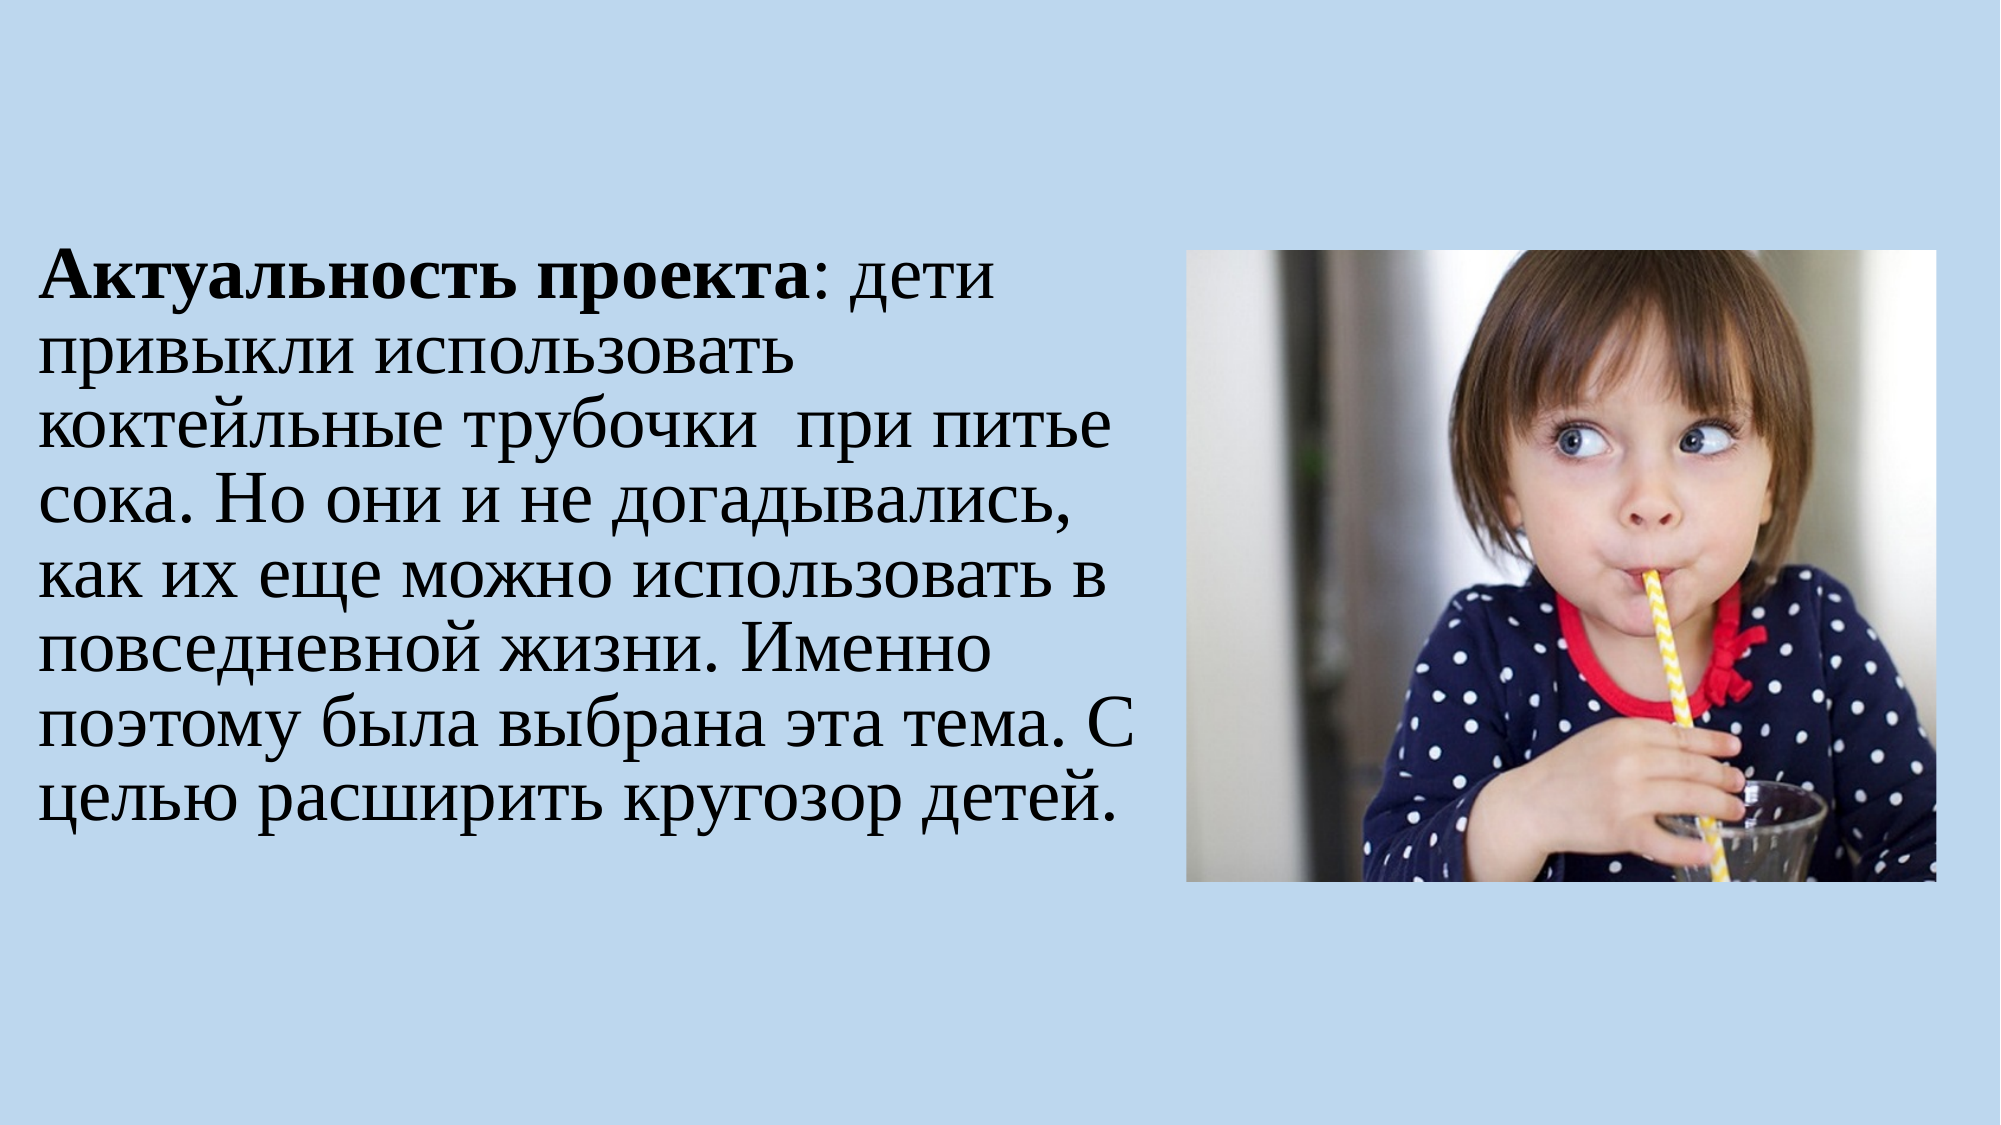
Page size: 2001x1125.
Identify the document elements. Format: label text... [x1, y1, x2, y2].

title Актуальность проекта: дети привыкли использовать коктейльные трубочки при питье сока. Но они и не догадывались, как их еще можно использовать в повседневной жизни. Именно поэтому была выбрана эта тема. С целью расширить кругозор детей. [23, 0, 1158, 1075]
picture [1186, 250, 1937, 883]
